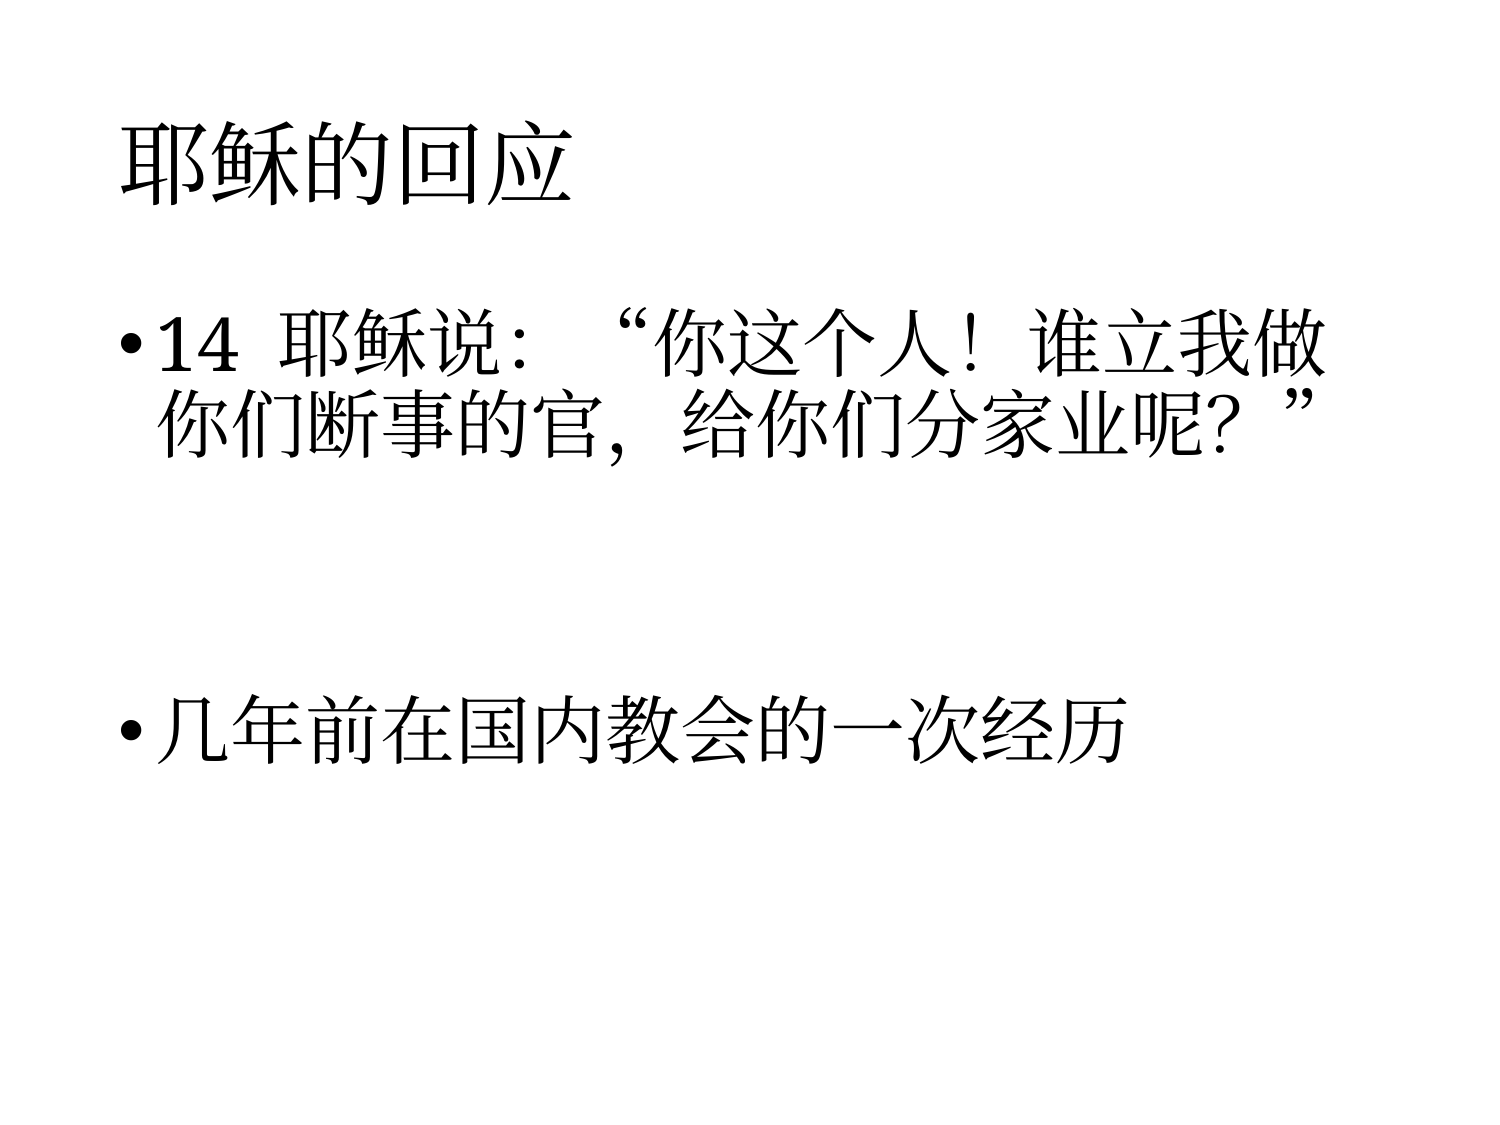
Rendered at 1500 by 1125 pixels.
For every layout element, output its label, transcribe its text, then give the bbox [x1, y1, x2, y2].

title 耶稣的回应 [103, 59, 1397, 278]
list 14 耶稣说：“你这个人！谁立我做你们断事的官，给你们分家业呢？” 几年前在国内教会的一次经历 [103, 299, 1397, 1014]
